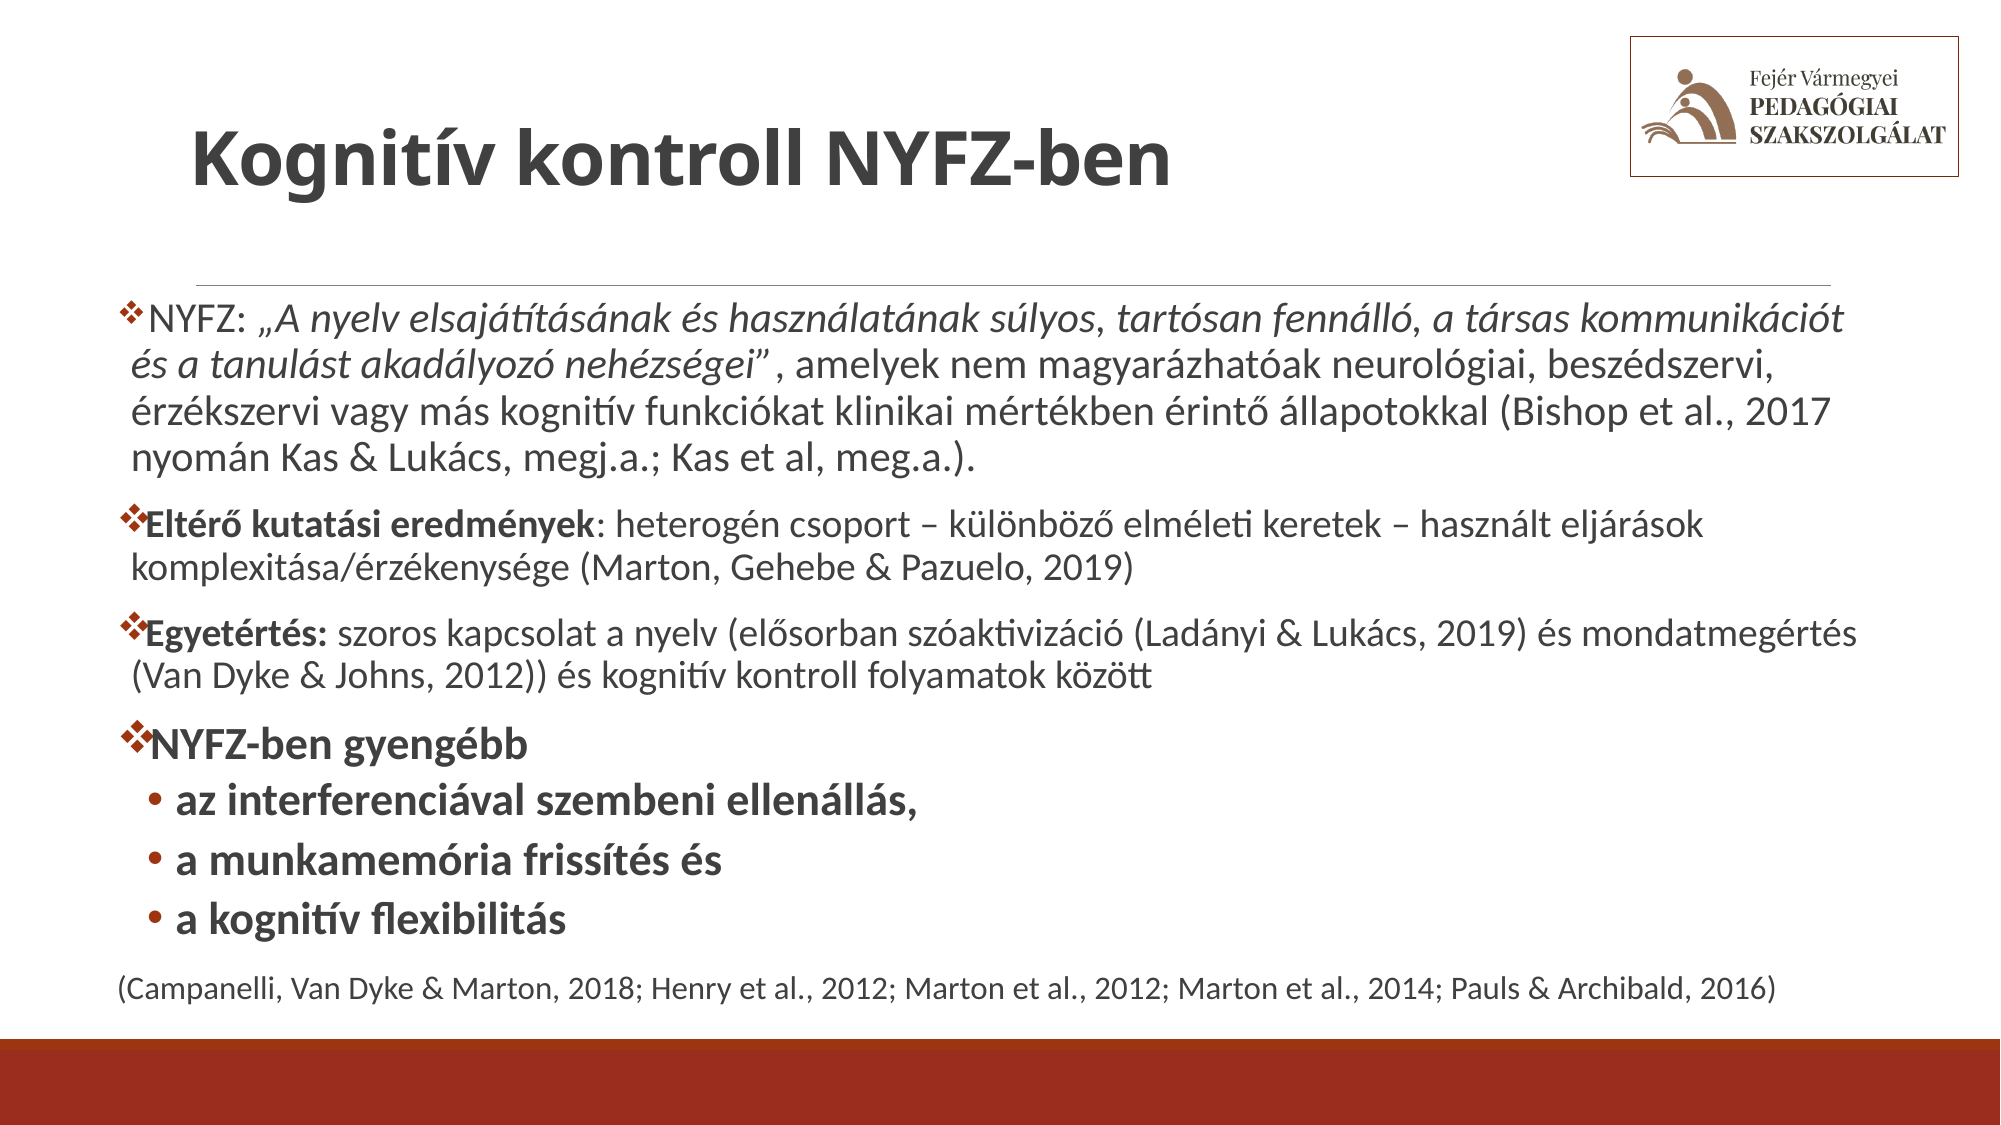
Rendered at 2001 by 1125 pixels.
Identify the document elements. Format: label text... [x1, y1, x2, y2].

list NYFZ: „A nyelv elsajátításának és használatának súlyos, tartósan fennálló, a társas kommunikációt és a tanulást akadályozó nehézségei”, amelyek nem magyarázhatóak neurológiai, beszédszervi, érzékszervi vagy más kognitív funkciókat klinikai mértékben érintő állapotokkal (Bishop et al., 2017 nyomán Kas & Lukács, megj.a.; Kas et al, meg.a.). Eltérő kutatási eredmények: heterogén csoport – különböző elméleti keretek – használt eljárások komplexitása/érzékenysége (Marton, Gehebe & Pazuelo, 2019) Egyetértés: szoros kapcsolat a nyelv (elősorban szóaktivizáció (Ladányi & Lukács, 2019) és mondatmegértés (Van Dyke & Johns, 2012)) és kognitív kontroll folyamatok között NYFZ-ben gyengébb az interferenciával szembeni ellenállás, a munkamemória frissítés és a kognitív flexibilitás (Campanelli, Van Dyke & Marton, 2018; Henry et al., 2012; Marton et al., 2012; Marton et al., 2014; Pauls & Archibald, 2016) [116, 288, 1886, 1020]
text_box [1629, 35, 1959, 177]
title Kognitív kontroll NYFZ-ben [174, 80, 1825, 208]
